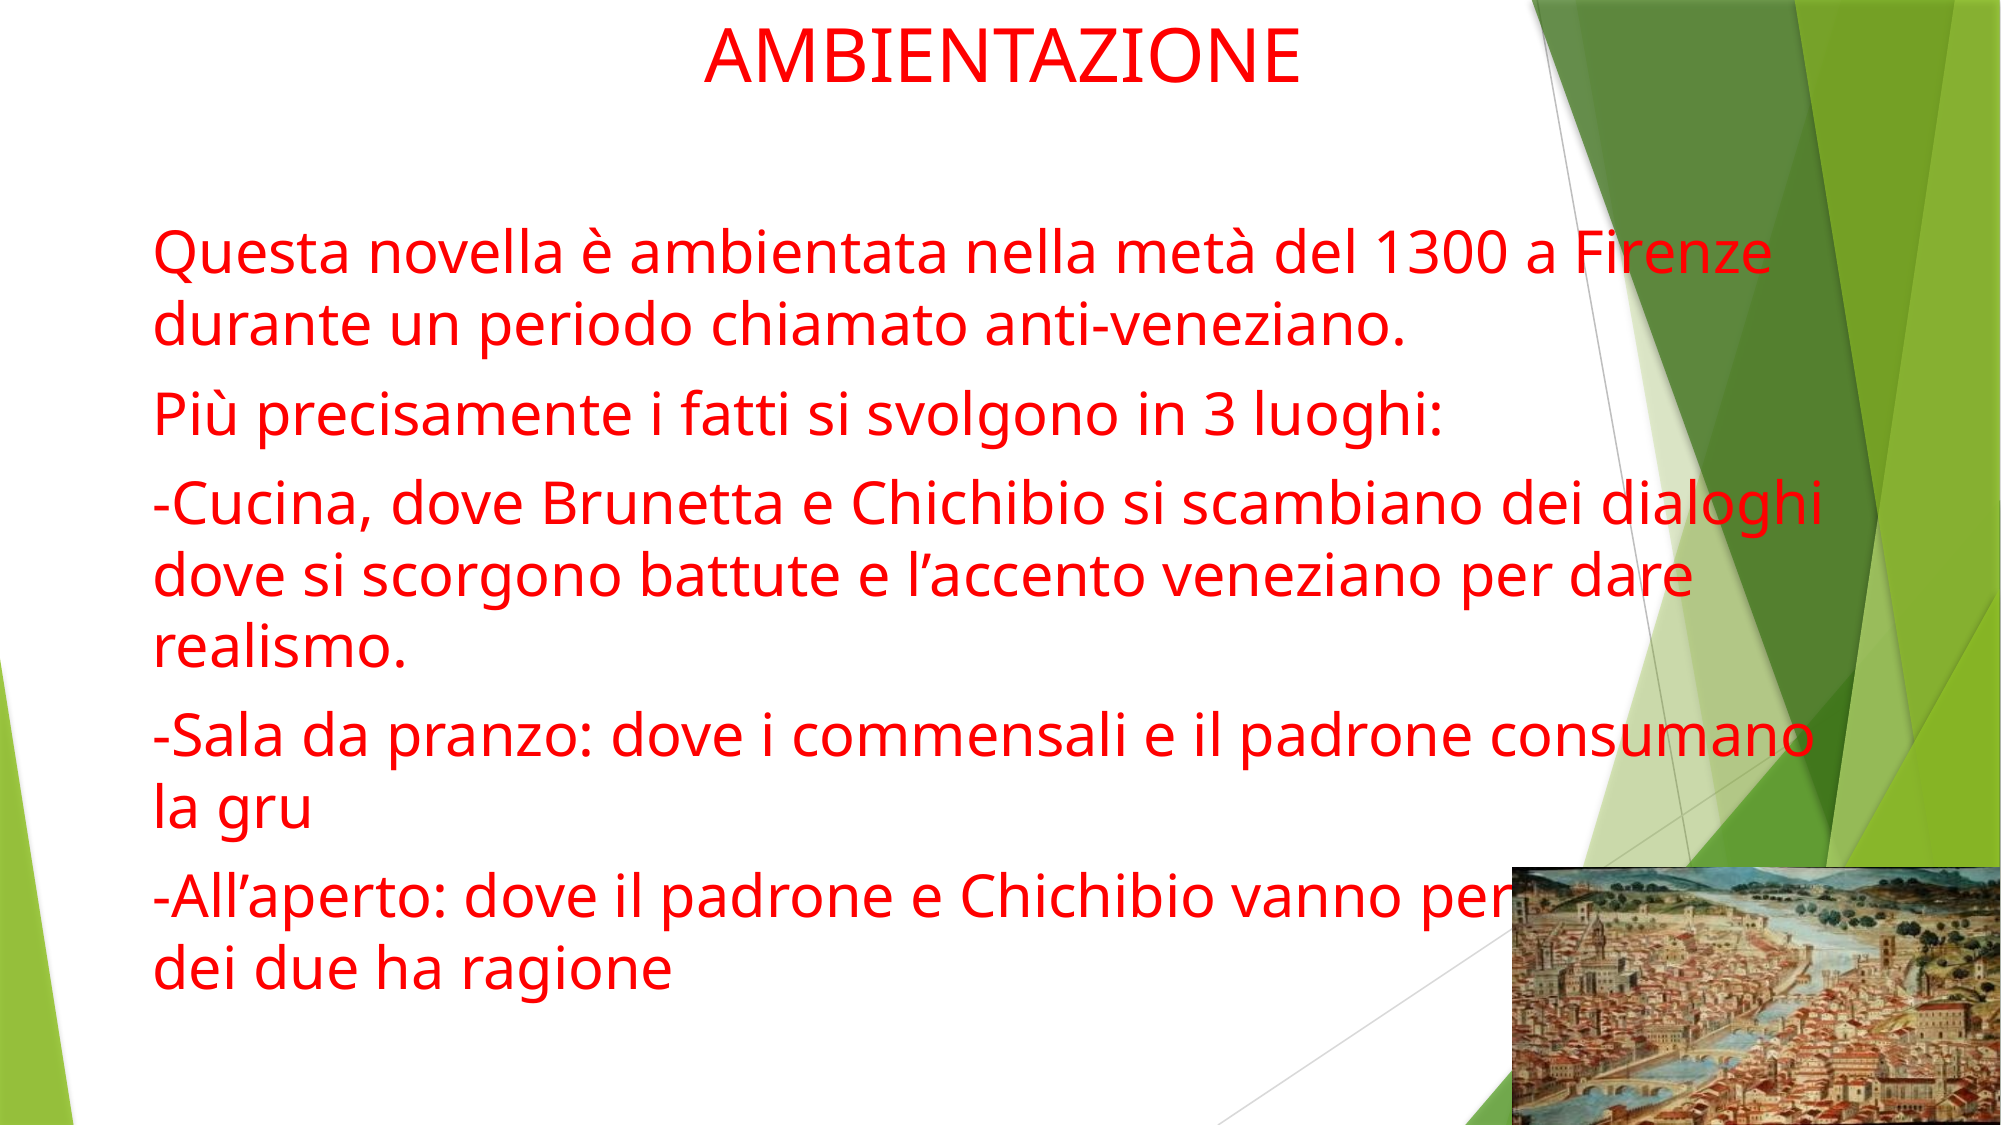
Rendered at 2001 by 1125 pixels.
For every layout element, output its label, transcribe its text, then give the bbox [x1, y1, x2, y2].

title AMBIENTAZIONE [141, 0, 1867, 218]
list Questa novella è ambientata nella metà del 1300 a Firenze durante un periodo chiamato anti-veneziano. Più precisamente i fatti si svolgono in 3 luoghi: -Cucina, dove Brunetta e Chichibio si scambiano dei dialoghi dove si scorgono battute e l’accento veneziano per dare realismo. -Sala da pranzo: dove i commensali e il padrone consumano la gru -All’aperto: dove il padrone e Chichibio vanno per vedere chi dei due ha ragione [137, 207, 1863, 1014]
picture [1512, 867, 2000, 1125]
